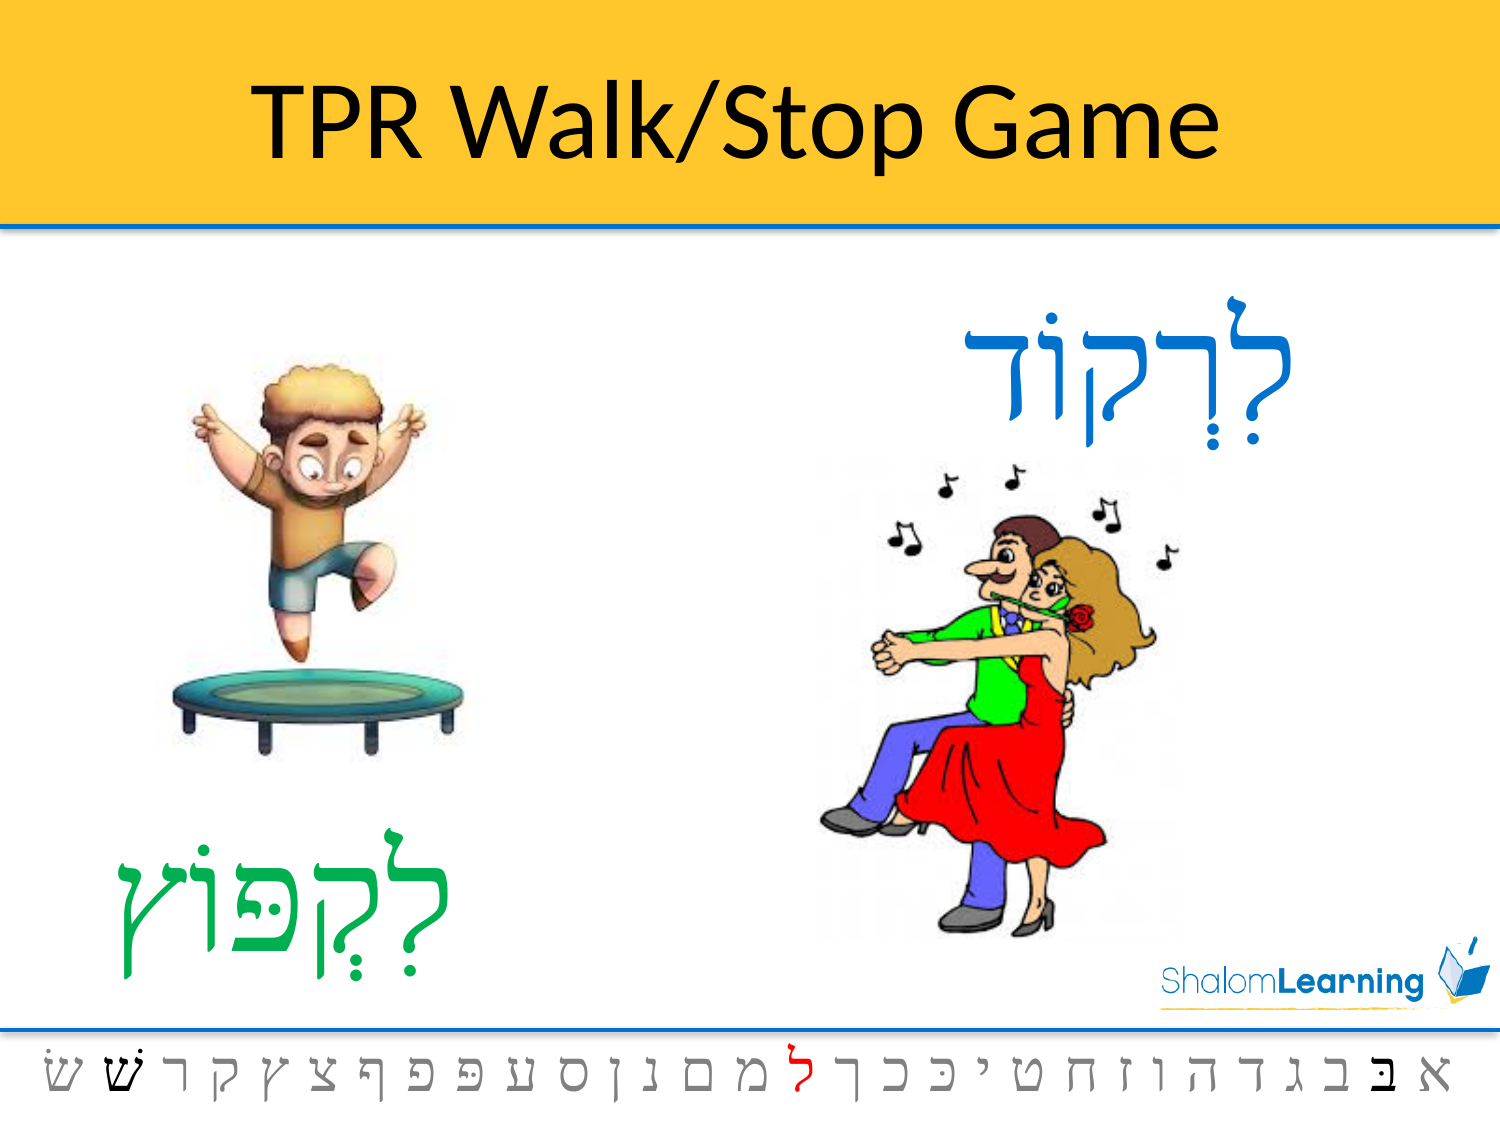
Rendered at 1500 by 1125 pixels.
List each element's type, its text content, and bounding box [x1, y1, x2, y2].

picture [90, 323, 548, 781]
text_box TPR Walk/Stop Game [0, 0, 1500, 224]
text_box לִרְקוֹד [949, 262, 1500, 458]
text_box אבּבגדהוזחטיכּכךלמםנןסעפּפףצץקרשׁשׂתּת [14, 1035, 1500, 1125]
picture [816, 461, 1491, 1010]
text_box אבּבגדהוזחטיכּכךלמםנןסעפּפףצץקרשׁשׂתּת [14, 1026, 1500, 1030]
text_box לִקְפּוֹץ [95, 793, 846, 989]
